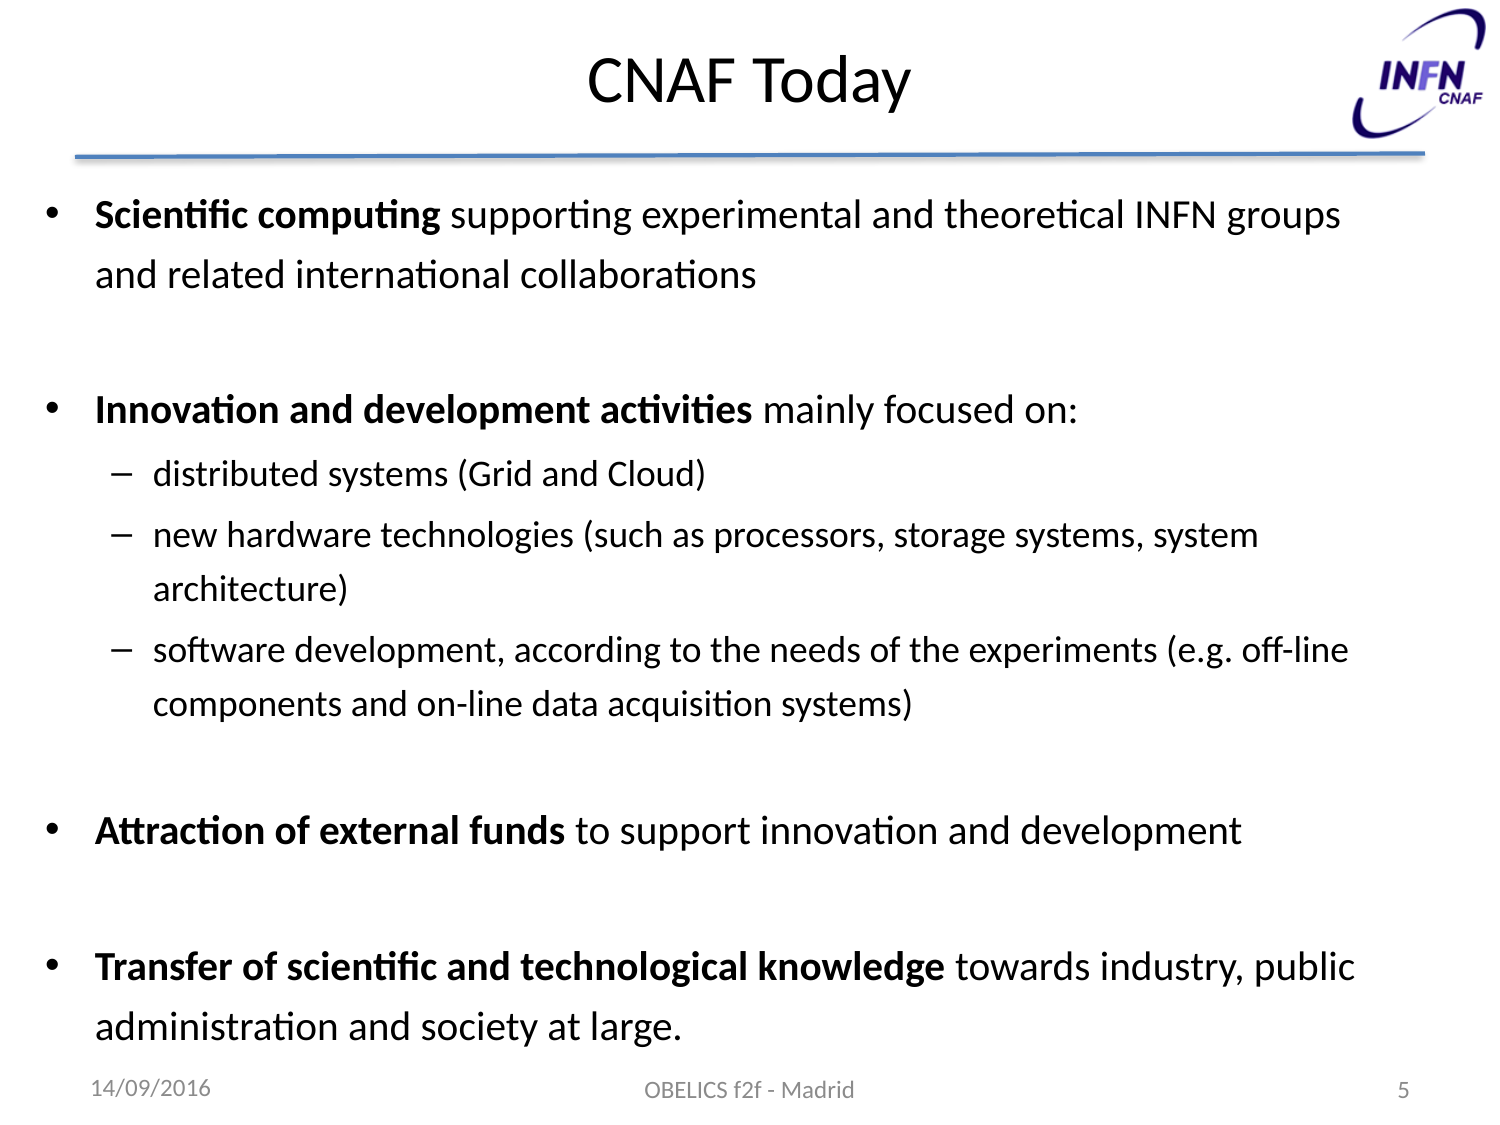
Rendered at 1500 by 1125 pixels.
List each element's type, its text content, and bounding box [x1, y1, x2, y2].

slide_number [75, 1056, 425, 1117]
list Scientific computing supporting experimental and theoretical INFN groups and related international collaborations Innovation and development activities mainly focused on: distributed systems (Grid and Cloud) new hardware technologies (such as processors, storage systems, system architecture) software development, according to the needs of the experiments (e.g. off-line components and on-line data acquisition systems) Attraction of external funds to support innovation and development Transfer of scientific and technological knowledge towards industry, public administration and society at large. [30, 170, 1425, 1057]
title CNAF Today [75, 27, 1425, 125]
picture [1351, 7, 1486, 140]
footer OBELICS f2f - Madrid [512, 1058, 988, 1119]
slide_number 5 [1074, 1058, 1425, 1119]
